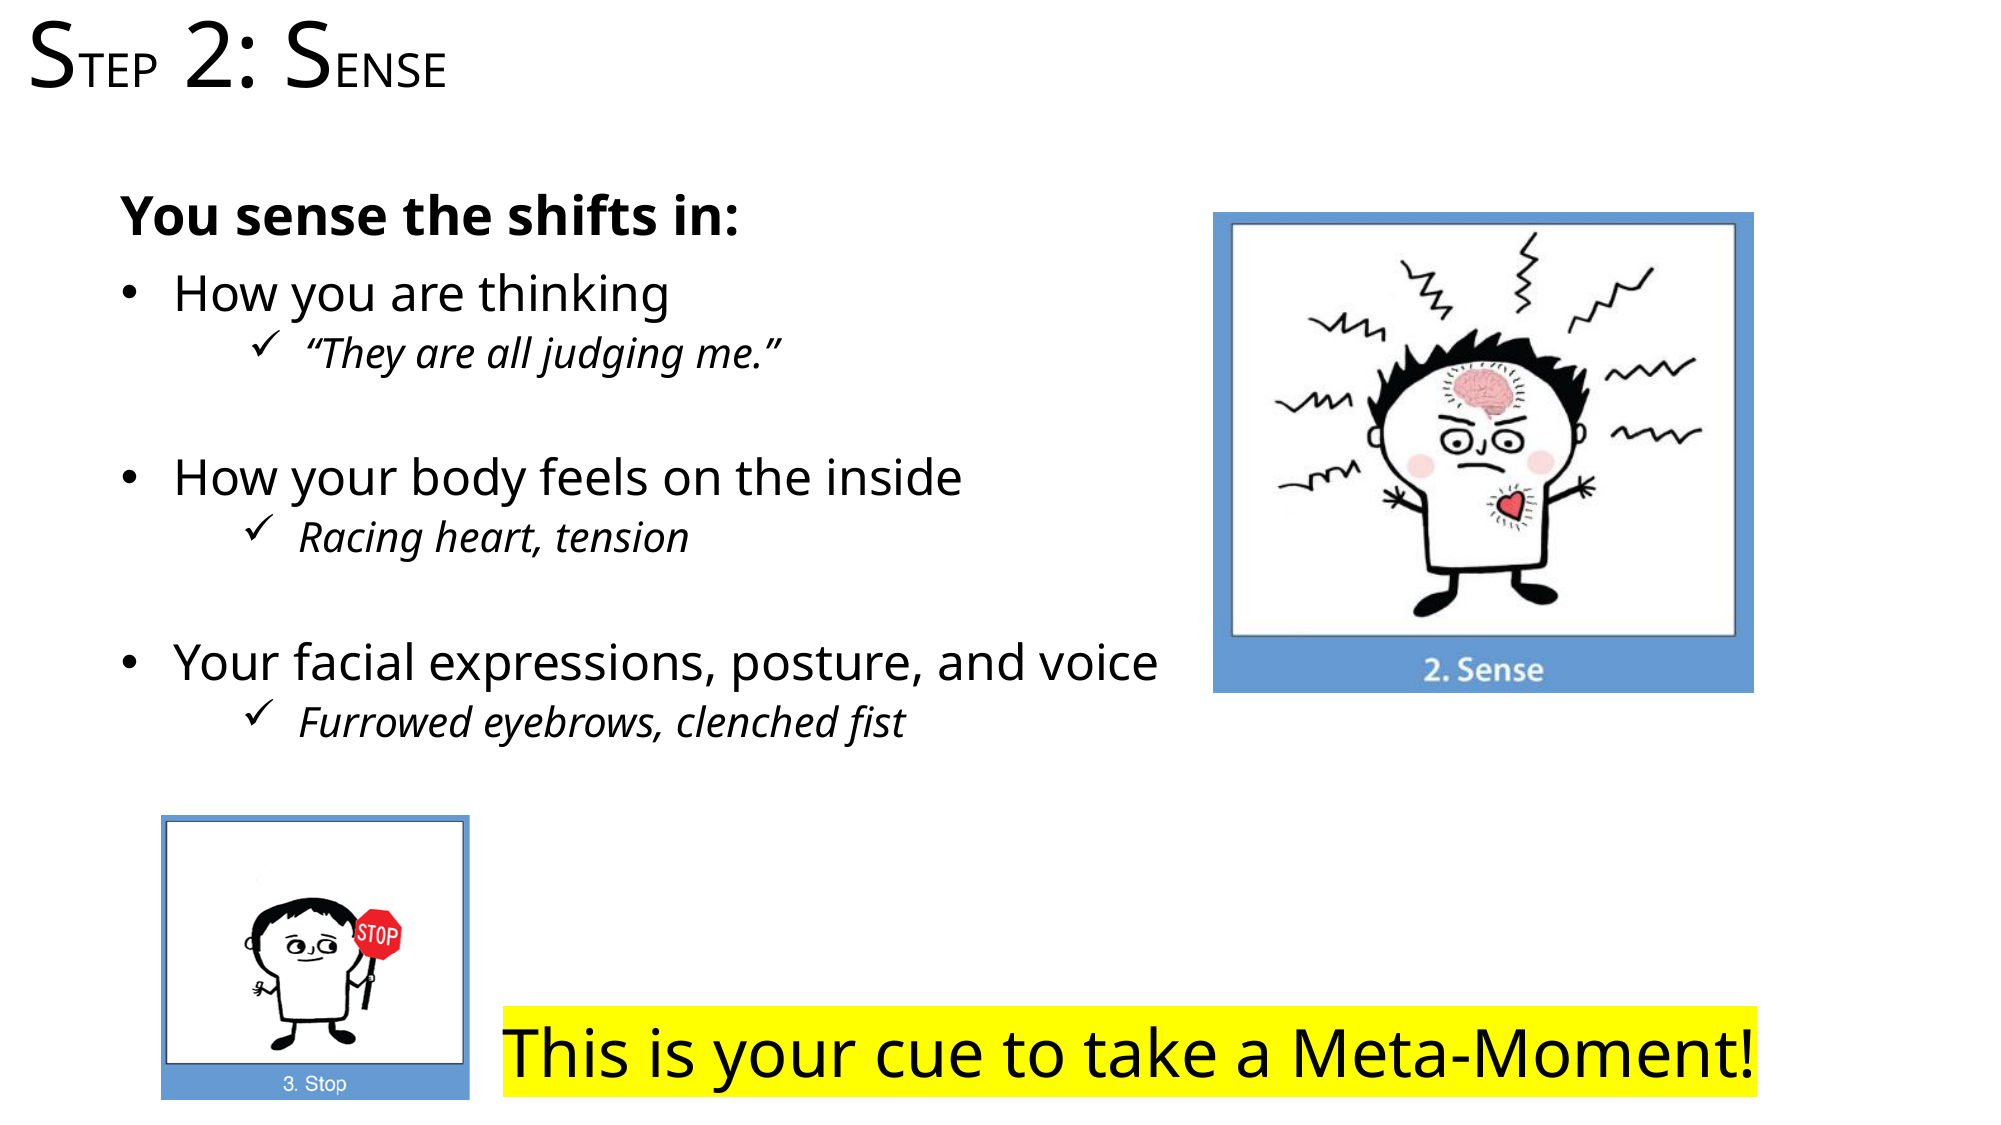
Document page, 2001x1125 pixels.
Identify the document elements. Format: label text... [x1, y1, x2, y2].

picture [1213, 212, 1754, 693]
title STEP 2: SENSE [13, 1, 1739, 219]
text_box This is your cue to take a Meta-Moment! [488, 1003, 1909, 1099]
picture [161, 815, 470, 1100]
list You sense the shifts in: How you are thinking “They are all judging me.” How your body feels on the inside Racing heart, tension Your facial expressions, posture, and voice Furrowed eyebrows, clenched fist [106, 181, 1199, 876]
